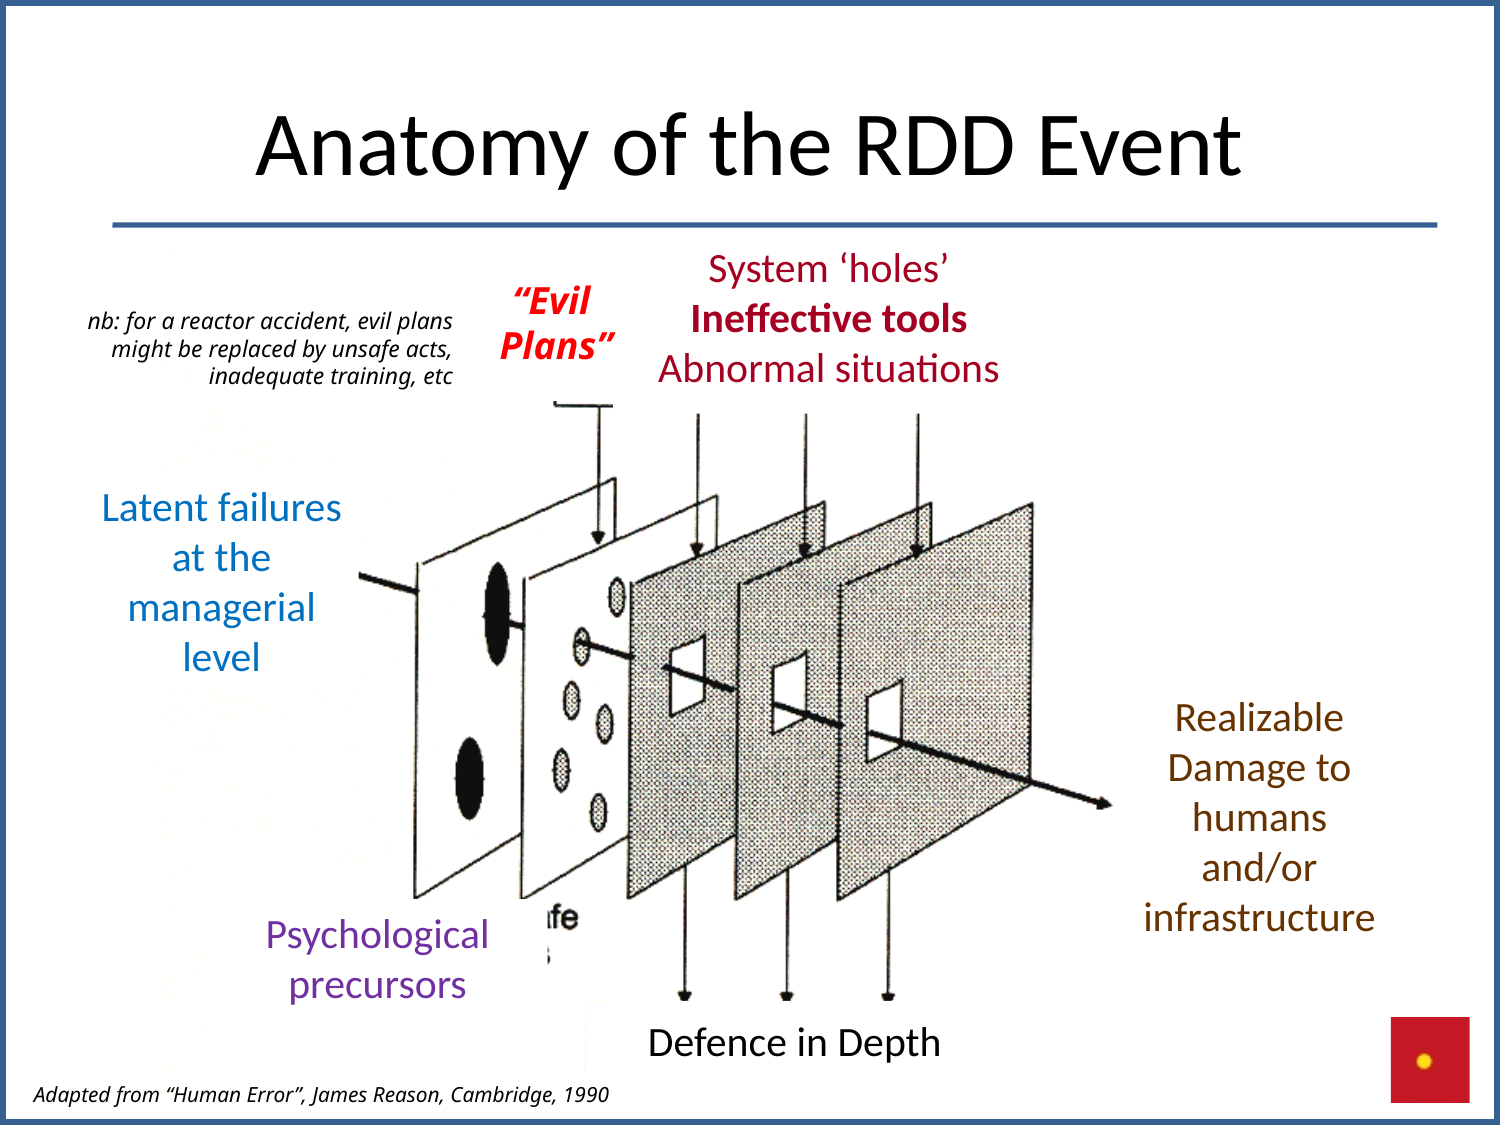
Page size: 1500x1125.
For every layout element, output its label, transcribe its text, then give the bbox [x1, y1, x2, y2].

title Anatomy of the RDD Event [75, 45, 1425, 233]
slide_number 3 [1474, 1042, 1478, 1103]
picture [1396, 1017, 1470, 1103]
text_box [0, 243, 1396, 1115]
